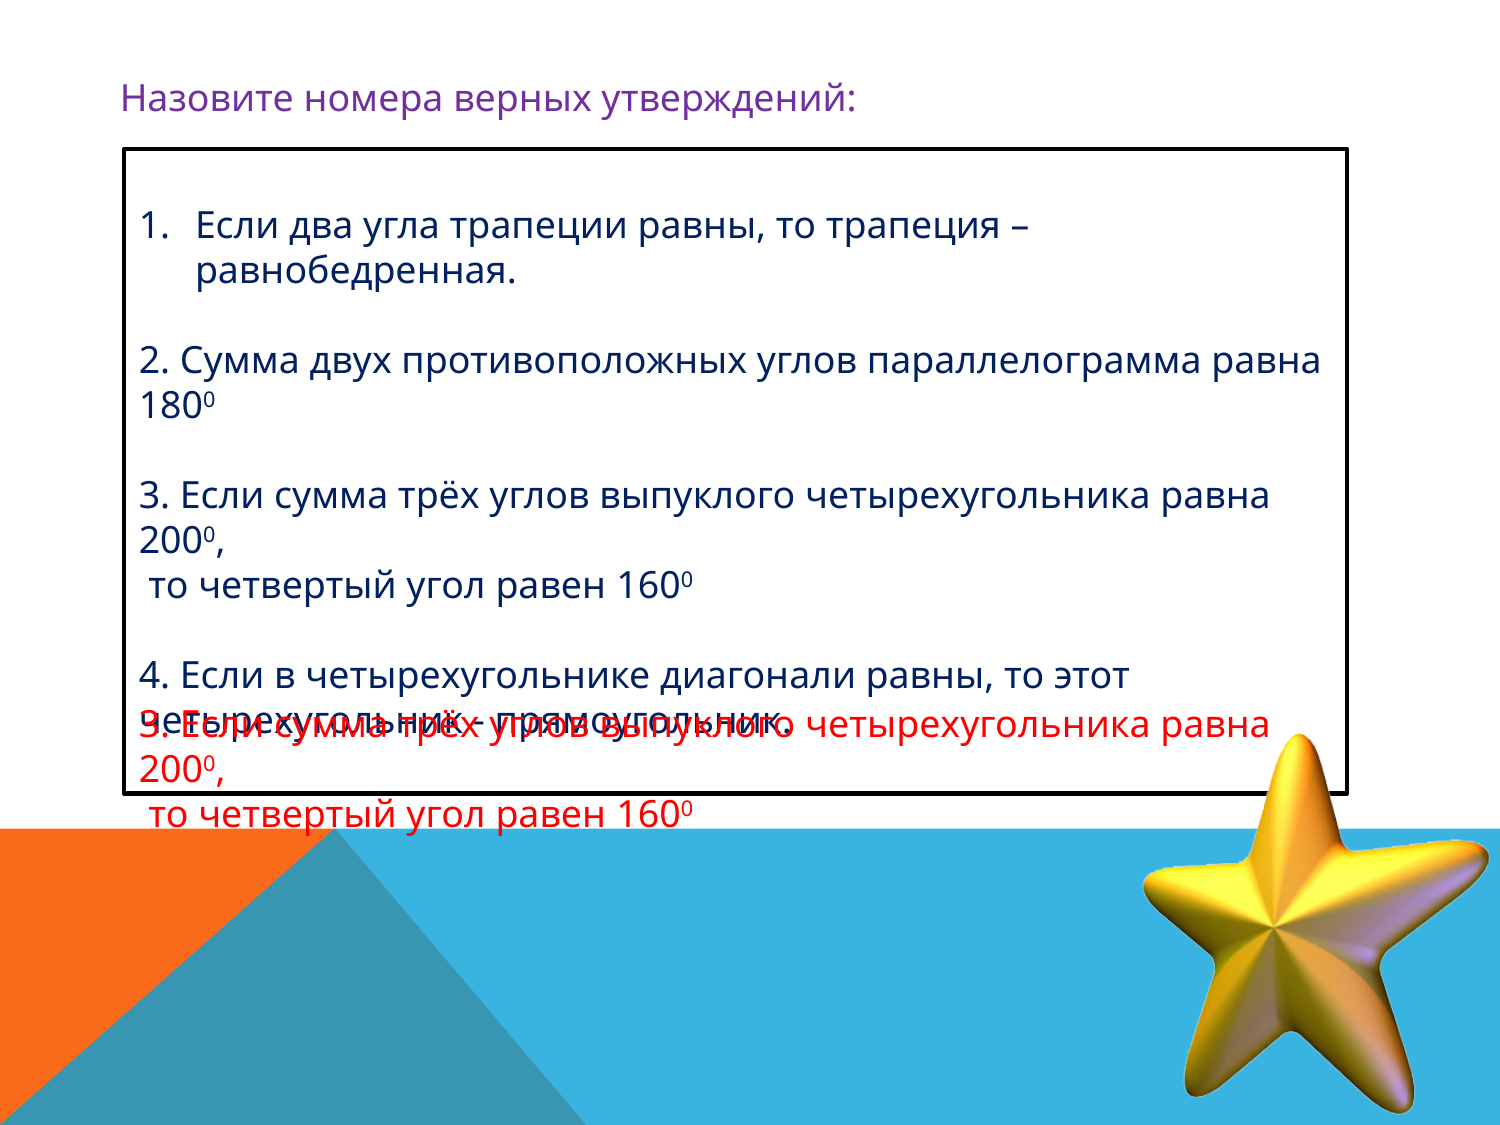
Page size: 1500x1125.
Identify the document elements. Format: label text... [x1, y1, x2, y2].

text_box 3. Если сумма трёх углов выпуклого четырехугольника равна 2000, то четвертый угол равен 1600 [123, 692, 1347, 888]
text_box Если два угла трапеции равны, то трапеция – равнобедренная. 2. Сумма двух противоположных углов параллелограмма равна 1800 3. Если сумма трёх углов выпуклого четырехугольника равна 2000, то четвертый угол равен 1600 4. Если в четырехугольнике диагонали равны, то этот четырехугольник - прямоугольник. [122, 147, 1349, 796]
picture [1130, 716, 1500, 1125]
text_box Назовите номера верных утверждений: [105, 66, 872, 127]
